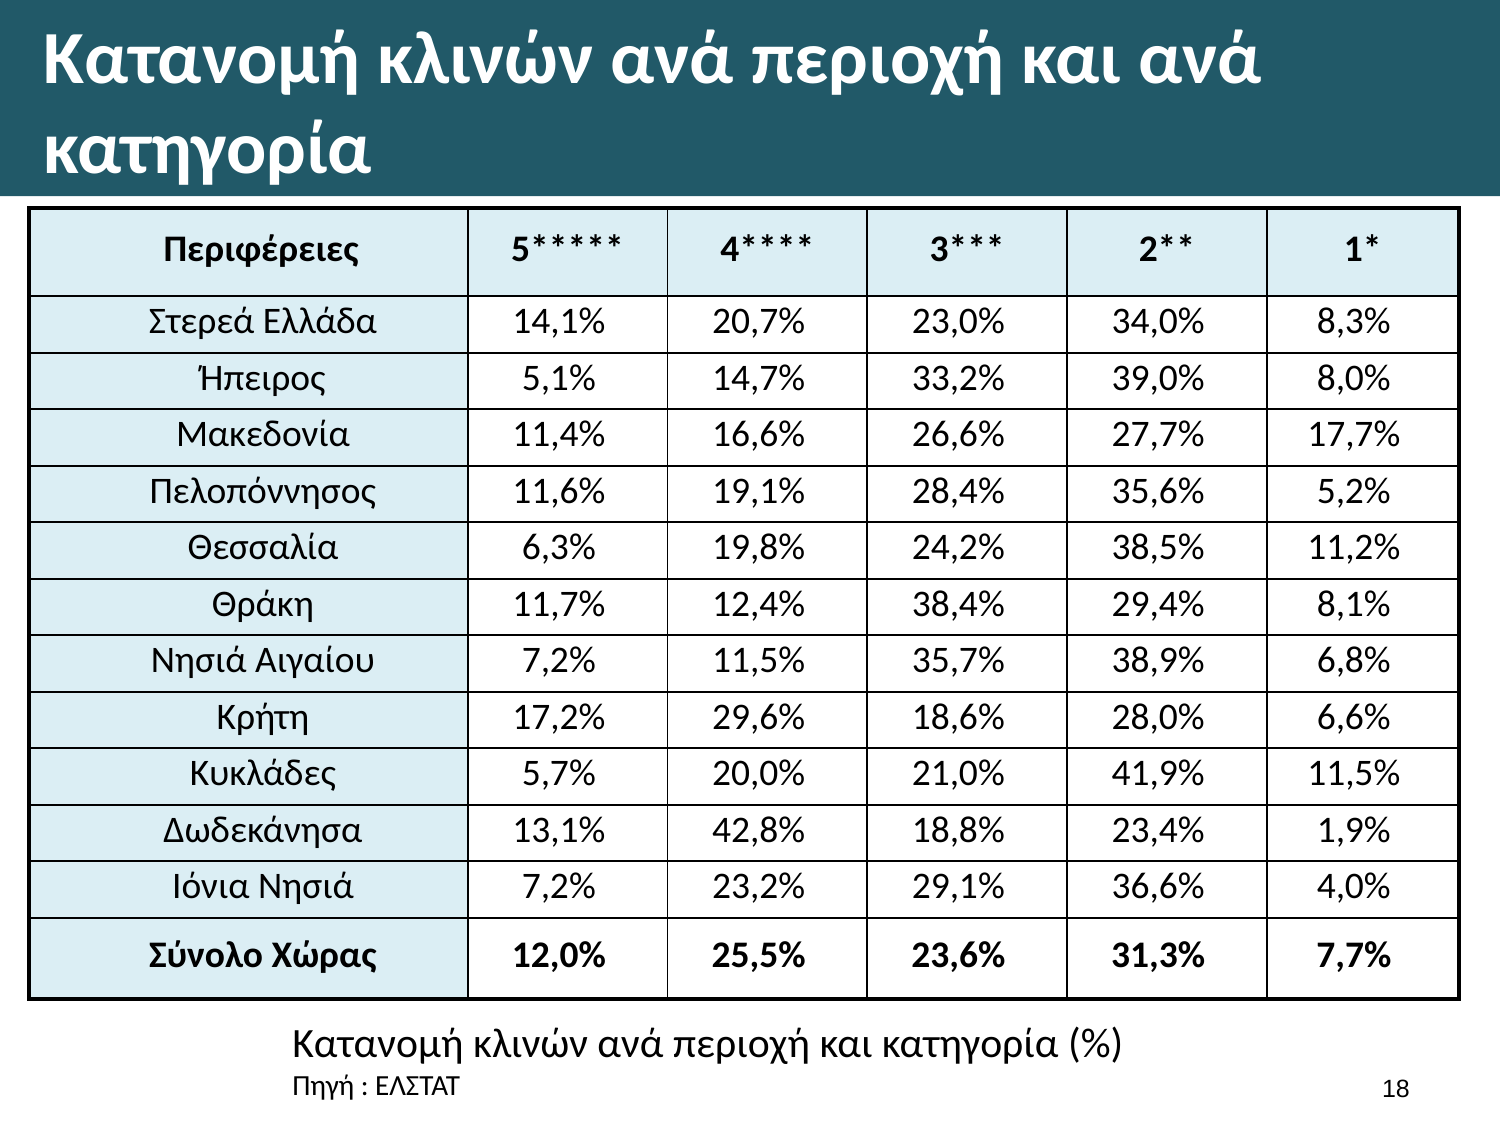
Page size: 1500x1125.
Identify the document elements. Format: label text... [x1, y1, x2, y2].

table_cell 17,2% [469, 693, 667, 747]
table_cell 11,7% [469, 580, 667, 634]
table_cell 11,5% [1268, 749, 1457, 804]
table_cell 20,0% [668, 749, 866, 804]
table_cell 5,1% [469, 354, 667, 408]
slide_number 17 [1074, 1057, 1425, 1118]
table_cell Δωδεκάνησα [31, 806, 467, 860]
text_box Κατανομή κλινών ανά περιοχή και κατηγορία (%) Πηγή : ΕΛΣΤΑΤ [277, 1008, 1276, 1109]
table_cell 19,1% [668, 467, 866, 521]
table_cell 7,2% [469, 636, 667, 691]
table_cell 33,2% [868, 354, 1066, 408]
table_cell 6,6% [1268, 693, 1457, 747]
table_cell 24,2% [868, 523, 1066, 578]
table_cell 5,2% [1268, 467, 1457, 521]
table_cell Στερεά Ελλάδα [31, 297, 467, 352]
table_cell 12,4% [668, 580, 866, 634]
table_header 2** [1068, 210, 1266, 295]
table_cell 34,0% [1068, 297, 1266, 352]
table_cell 27,7% [1068, 410, 1266, 465]
table_cell 28,0% [1068, 693, 1266, 747]
table_cell 5,7% [469, 749, 667, 804]
table_cell 11,5% [668, 636, 866, 691]
table_cell 8,0% [1268, 354, 1457, 408]
table_cell 23,2% [668, 862, 866, 917]
table_cell Κυκλάδες [31, 749, 467, 804]
table_cell Κρήτη [31, 693, 467, 747]
table_cell Μακεδονία [31, 410, 467, 465]
table_cell 12,0% [469, 919, 667, 997]
table_header 5***** [469, 210, 667, 295]
table_cell 20,7% [668, 297, 866, 352]
table_cell 21,0% [868, 749, 1066, 804]
table_header 1* [1268, 210, 1457, 295]
table_cell Ήπειρος [31, 354, 467, 408]
table_cell 35,7% [868, 636, 1066, 691]
table_cell 42,8% [668, 806, 866, 860]
table_cell 7,7% [1268, 919, 1457, 997]
table_cell Θράκη [31, 580, 467, 634]
table_cell 23,4% [1068, 806, 1266, 860]
table_cell Ιόνια Νησιά [31, 862, 467, 917]
table_cell 13,1% [469, 806, 667, 860]
table_cell 4,0% [1268, 862, 1457, 917]
table_cell 18,6% [868, 693, 1066, 747]
table_cell 17,7% [1268, 410, 1457, 465]
table_cell Πελοπόννησος [31, 467, 467, 521]
table_header Περιφέρειες [31, 210, 467, 295]
table_cell 41,9% [1068, 749, 1266, 804]
table_cell 6,3% [469, 523, 667, 578]
table_cell 28,4% [868, 467, 1066, 521]
table_cell 1,9% [1268, 806, 1457, 860]
table_cell 38,5% [1068, 523, 1266, 578]
table_cell 26,6% [868, 410, 1066, 465]
table_cell 18,8% [868, 806, 1066, 860]
table_cell 29,4% [1068, 580, 1266, 634]
table_cell 29,6% [668, 693, 866, 747]
table_cell 39,0% [1068, 354, 1266, 408]
table_cell 36,6% [1068, 862, 1266, 917]
table_cell 14,7% [668, 354, 866, 408]
table_cell Νησιά Αιγαίου [31, 636, 467, 691]
table_header 4**** [668, 210, 866, 295]
table_cell 8,3% [1268, 297, 1457, 352]
table_cell 35,6% [1068, 467, 1266, 521]
table_cell 19,8% [668, 523, 866, 578]
table_cell 31,3% [1068, 919, 1266, 997]
table_cell Θεσσαλία [31, 523, 467, 578]
table_cell 23,0% [868, 297, 1066, 352]
table_cell 11,2% [1268, 523, 1457, 578]
table_cell 11,6% [469, 467, 667, 521]
table_cell 7,2% [469, 862, 667, 917]
title Κατανομή κλινών ανά περιοχή και ανά κατηγορία [0, 0, 1500, 197]
table_cell 14,1% [469, 297, 667, 352]
table_cell 6,8% [1268, 636, 1457, 691]
table_cell 16,6% [668, 410, 866, 465]
table_cell Σύνολο Χώρας [31, 919, 467, 997]
table_header 3*** [868, 210, 1066, 295]
table_cell 29,1% [868, 862, 1066, 917]
table_cell 25,5% [668, 919, 866, 997]
table_cell 23,6% [868, 919, 1066, 997]
table_cell 8,1% [1268, 580, 1457, 634]
table_cell 38,4% [868, 580, 1066, 634]
table_cell 38,9% [1068, 636, 1266, 691]
table_cell 11,4% [469, 410, 667, 465]
